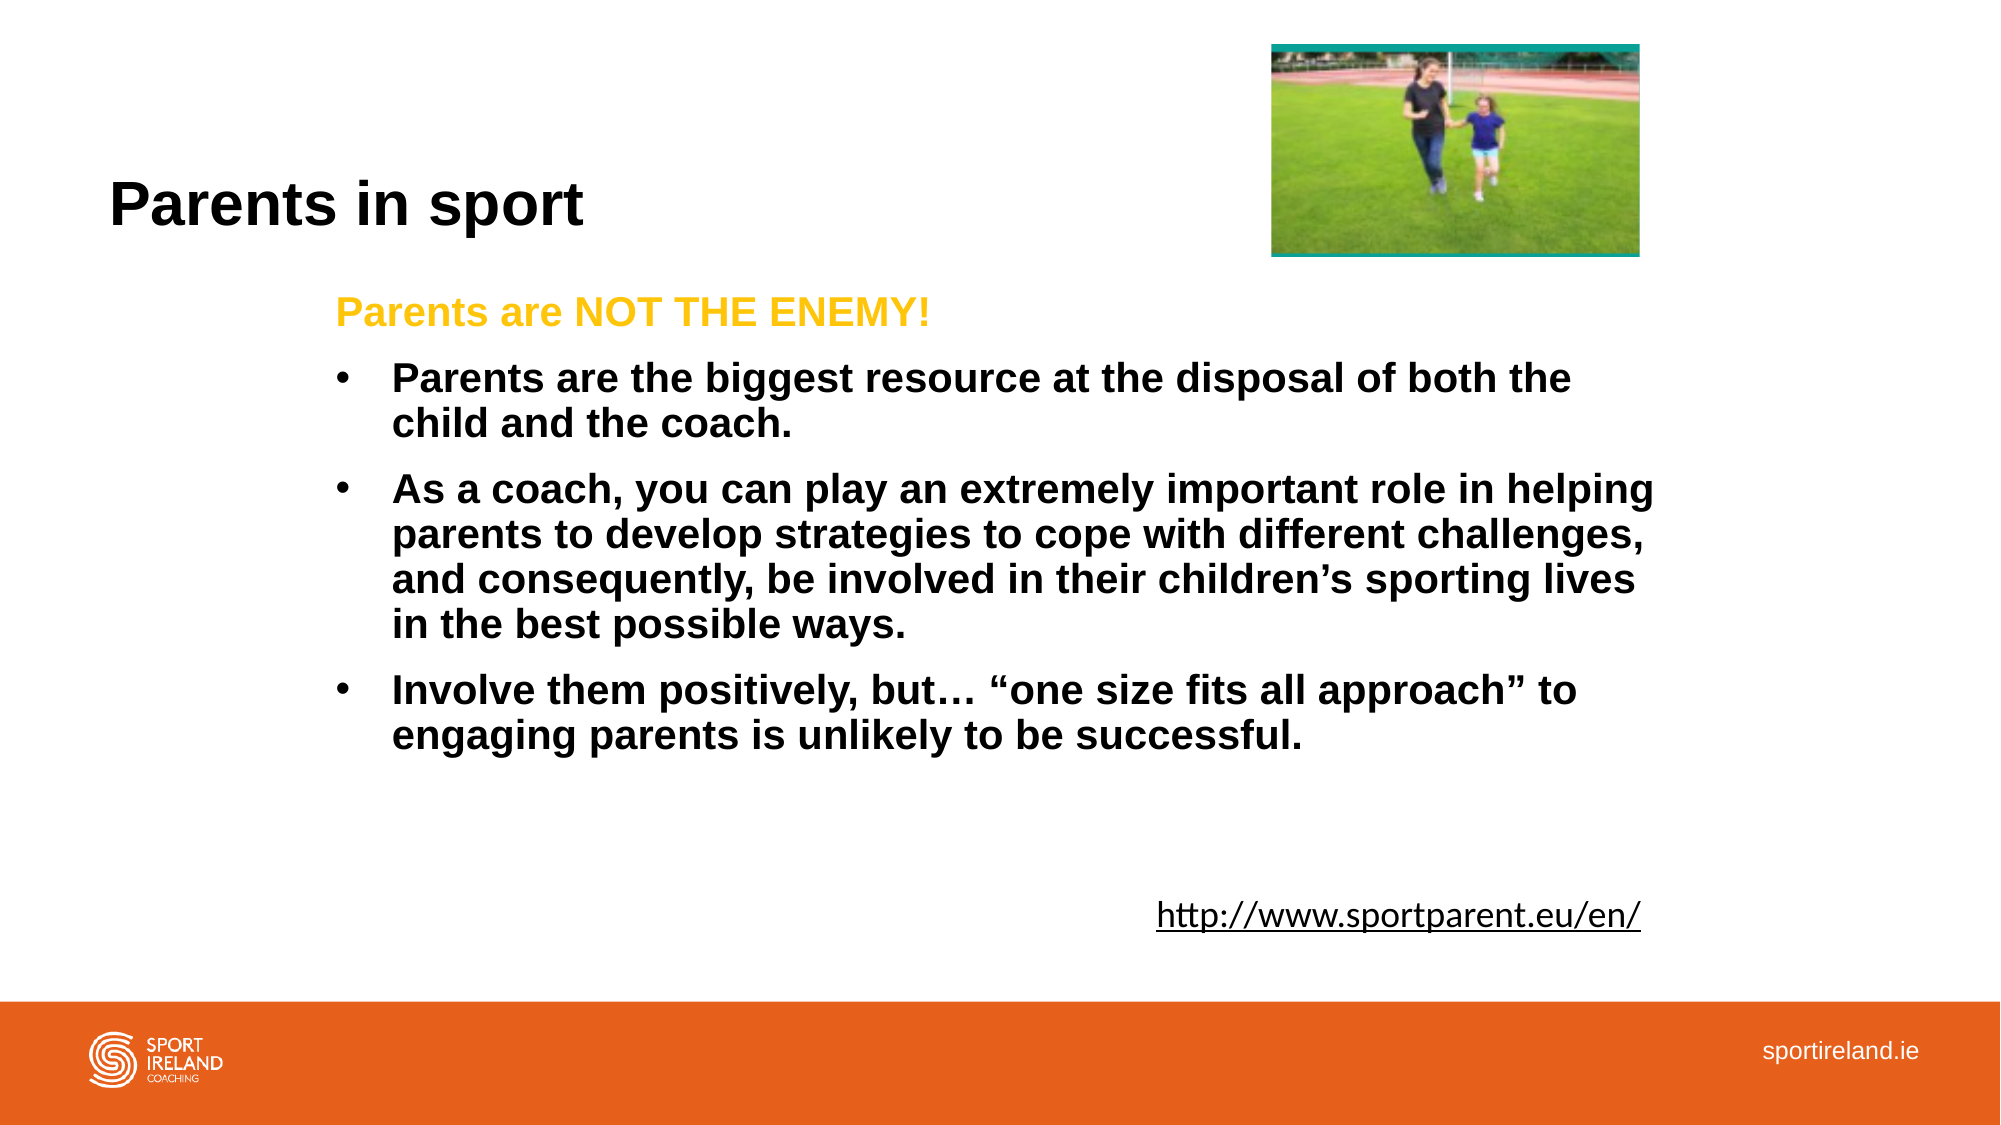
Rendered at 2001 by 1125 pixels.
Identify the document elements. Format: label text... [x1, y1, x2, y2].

text_box http://www.sportparent.eu/en/ [1141, 882, 1674, 943]
title Parents in sport [94, 150, 1895, 260]
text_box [0, 1001, 2000, 1125]
list Parents are NOT THE ENEMY! Parents are the biggest resource at the disposal of both the child and the coach. As a coach, you can play an extremely important role in helping parents to develop strategies to cope with different challenges, and consequently, be involved in their children’s sporting lives in the best possible ways. Involve them positively, but… “one size fits all approach” to engaging parents is unlikely to be successful. [320, 283, 1671, 981]
picture [1271, 44, 1640, 257]
